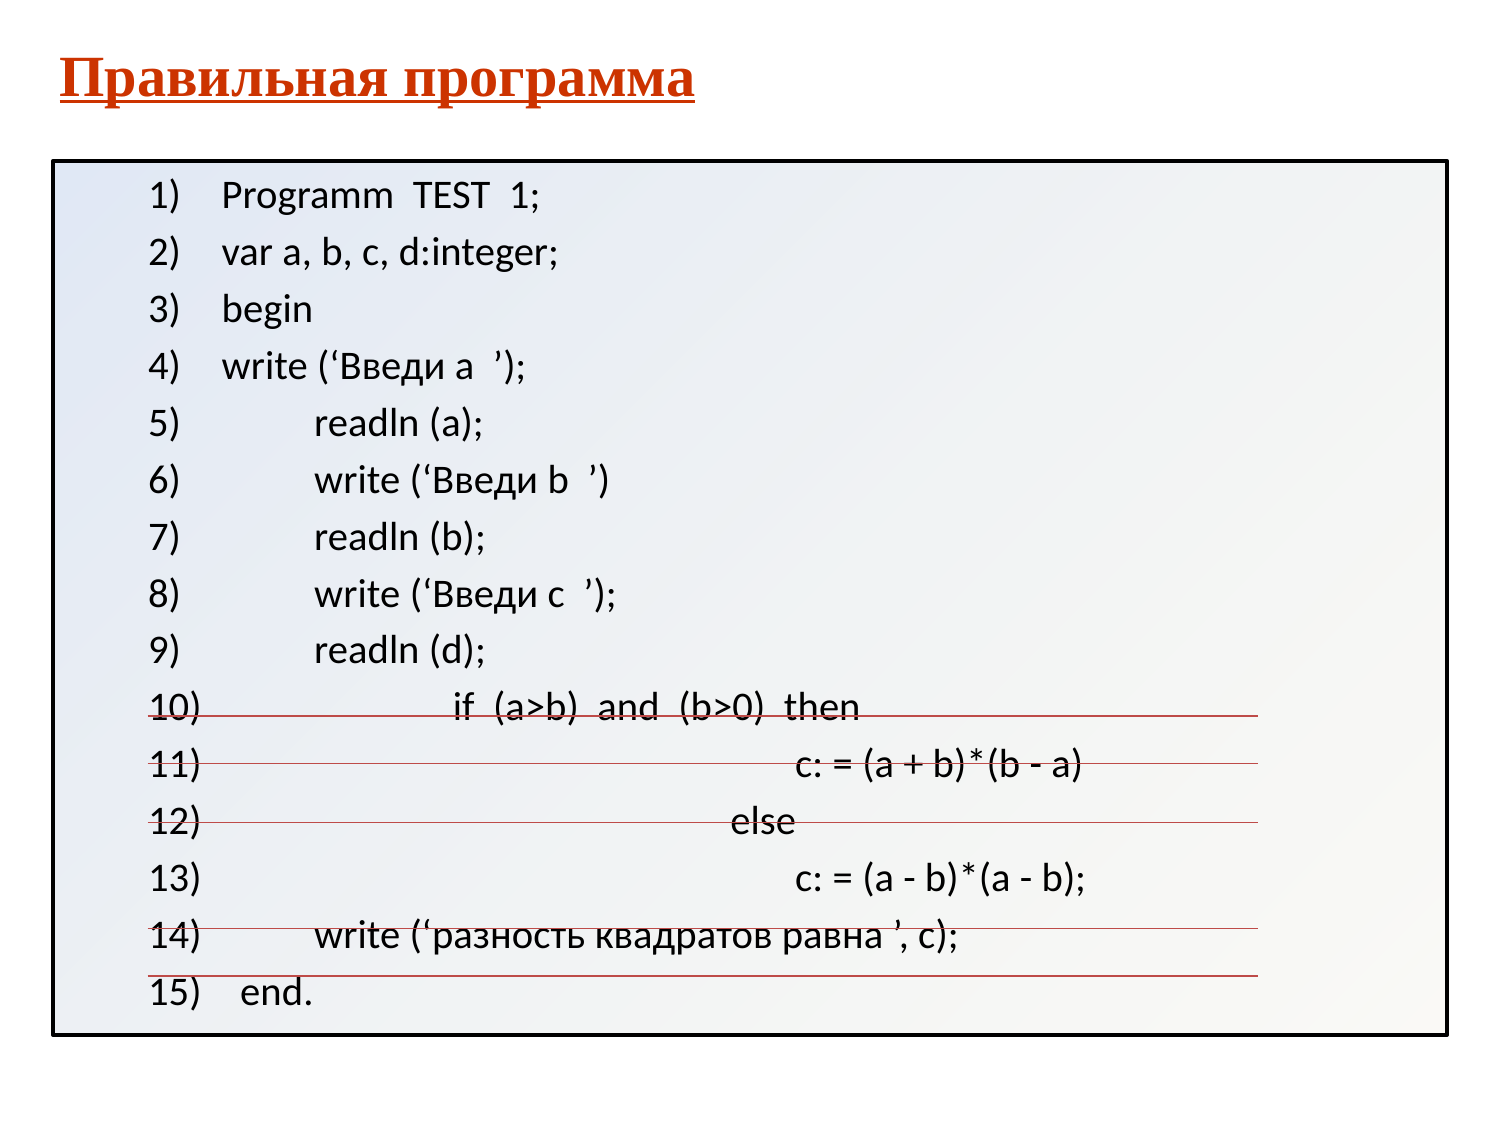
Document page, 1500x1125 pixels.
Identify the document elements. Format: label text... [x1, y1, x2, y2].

text_box Правильная программа [44, 30, 711, 116]
list Programm TEST 1; var a, b, c, d:integer; begin write (‘Введи а ’); readln (a); write (‘Введи b ’) readln (b); write (‘Введи c ’); readln (d); if (a>b) and (b>0) then c: = (a + b)*(b - a) else c: = (a - b)*(a - b); write (‘разность квадратов равна ’, с); end. [53, 160, 1447, 1035]
